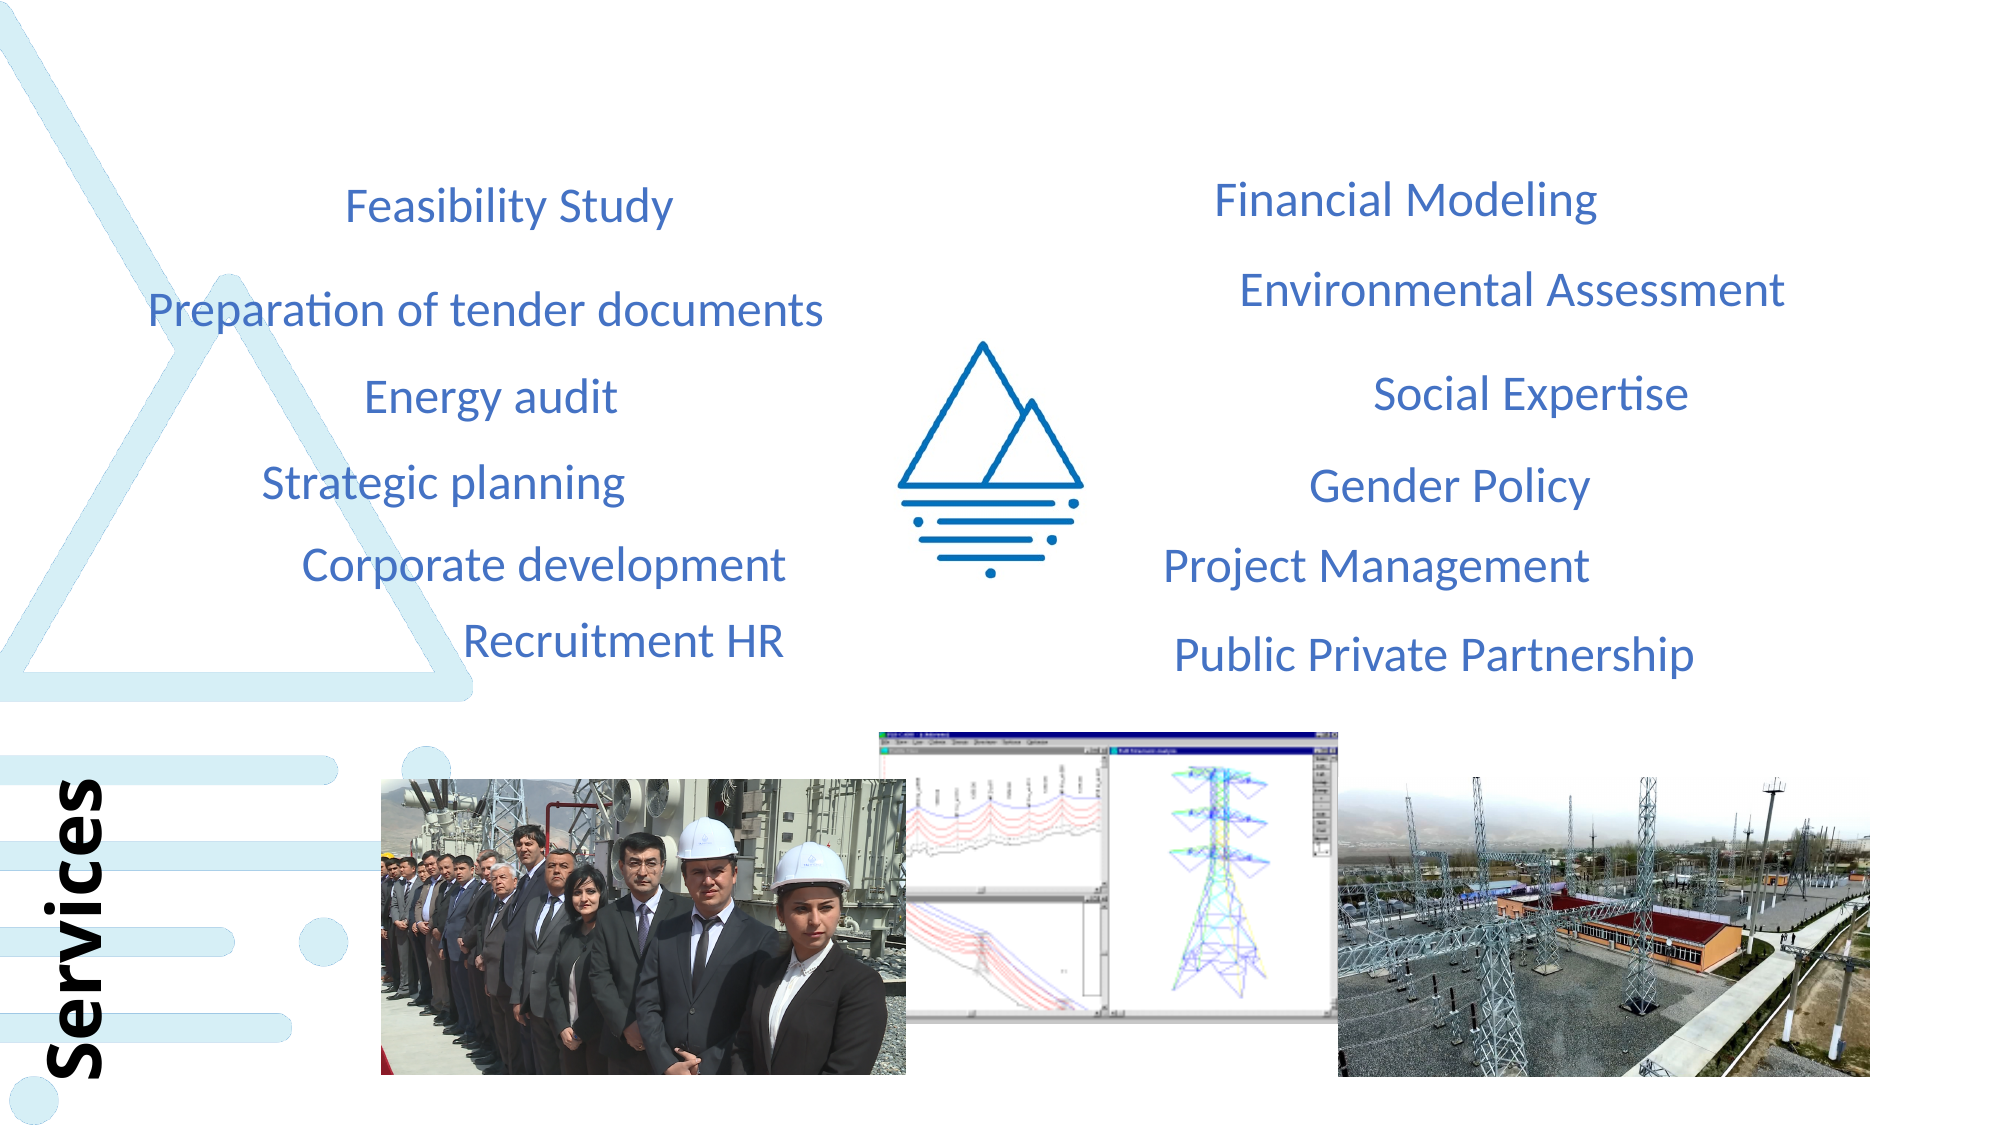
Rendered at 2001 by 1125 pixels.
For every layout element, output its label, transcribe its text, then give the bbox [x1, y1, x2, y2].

text_box Feasibility Study [473, 164, 948, 240]
picture [0, 1, 1870, 1125]
text_box Social Expertise [1193, 352, 1869, 428]
text_box Gender Policy [1112, 444, 1788, 520]
text_box Public Private Partnership [999, 614, 1869, 690]
text_box Environmental Assessment [1175, 249, 1851, 325]
text_box Financial Modeling [1068, 159, 1744, 235]
text_box Strategic planning [473, 441, 815, 517]
text_box Recruitment HR [473, 600, 1059, 676]
text_box Energy audit [473, 356, 829, 432]
text_box Preparation of tender documents [473, 268, 879, 344]
picture [891, 338, 1087, 595]
text_box Corporate development [473, 524, 915, 600]
text_box Project Management [1039, 525, 1715, 601]
